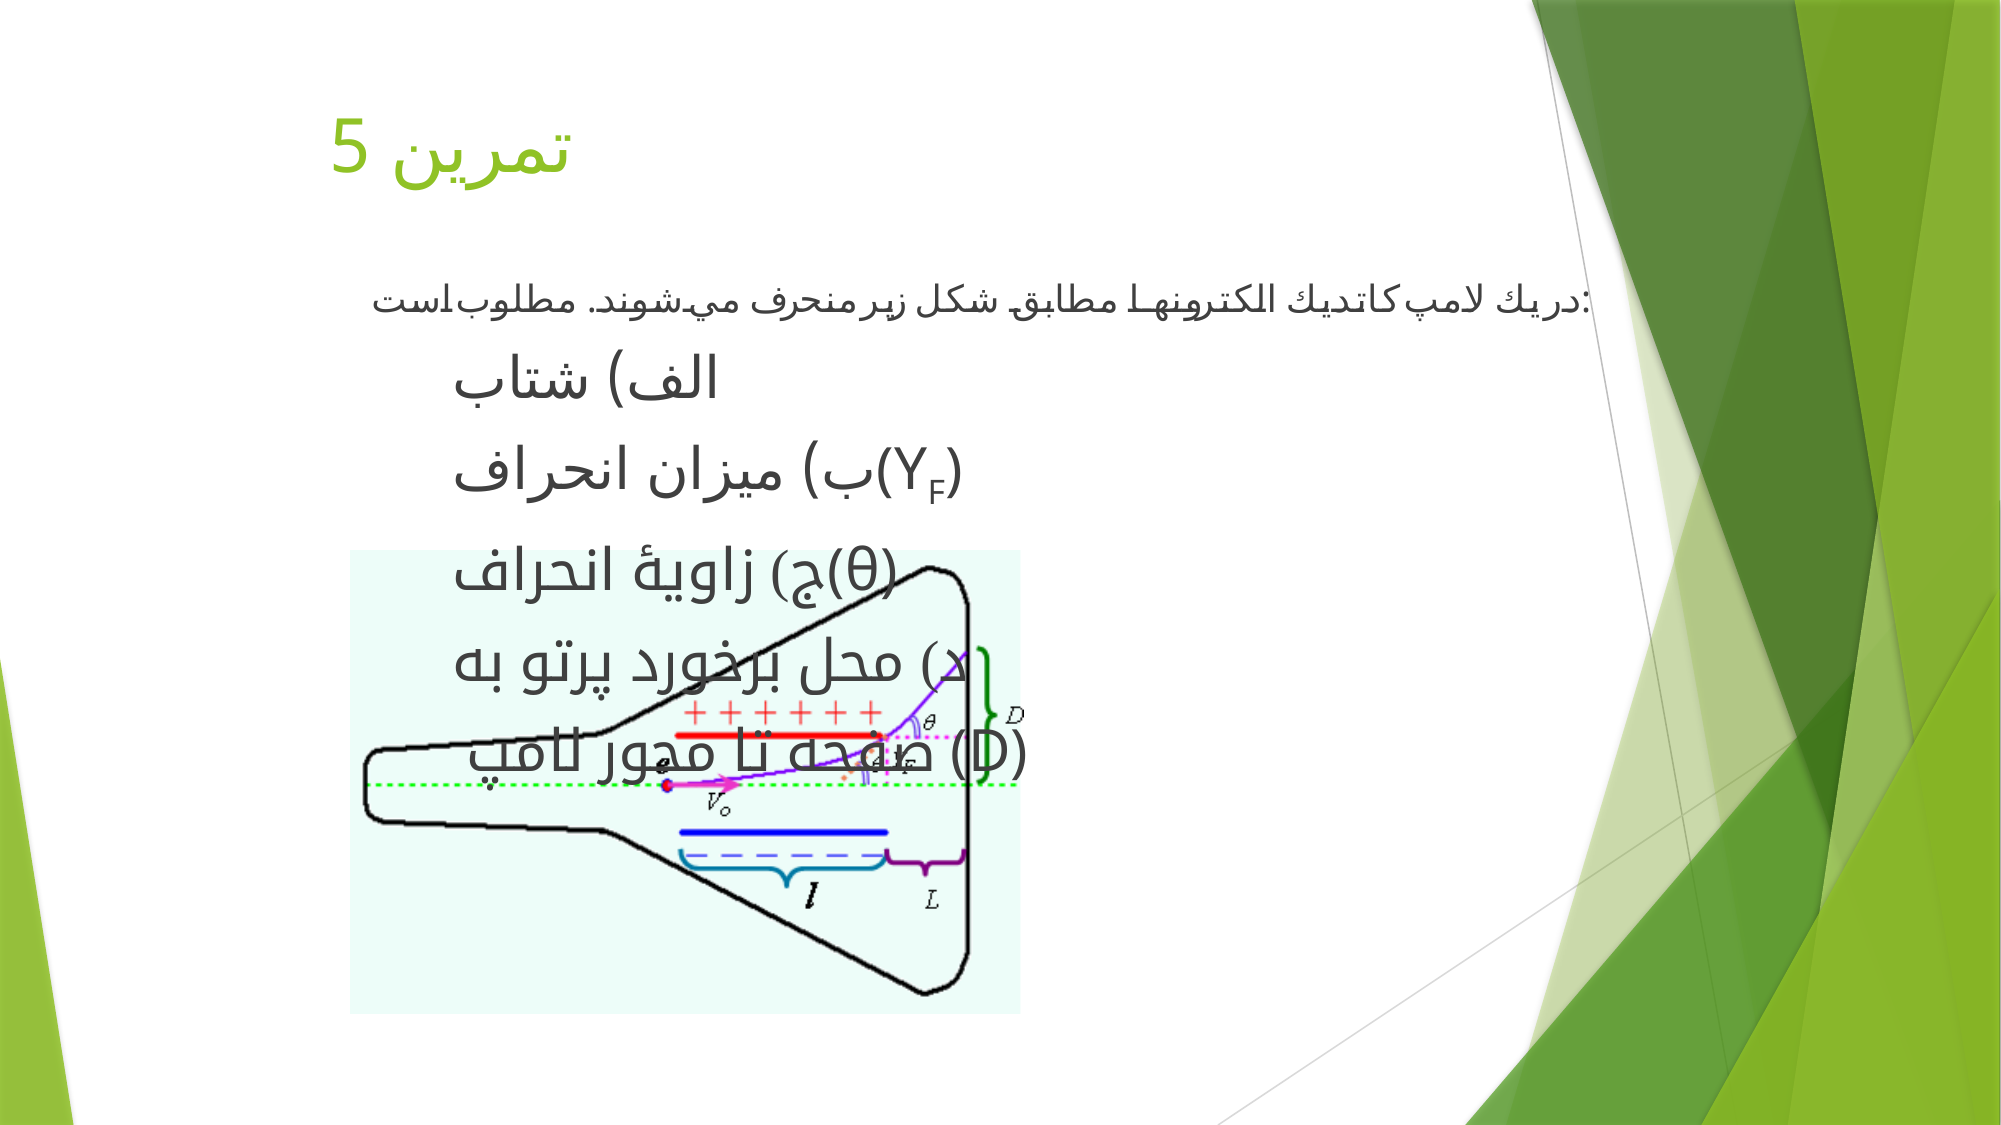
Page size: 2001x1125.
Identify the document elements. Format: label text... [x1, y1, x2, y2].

title تمرين 5 [314, 90, 1628, 228]
picture [349, 550, 1024, 1014]
list در يك لامپ كاتديك الكترونها مطابق شكل زير منحرف مي‌شوند. مطلوب است: الف) شتاب ب) ميزان انحراف(YF) ج) زاويۀ انحراف(θ) د) محل برخورد پرتو به صفحه تا محور لامپ (D) [362, 267, 1638, 889]
